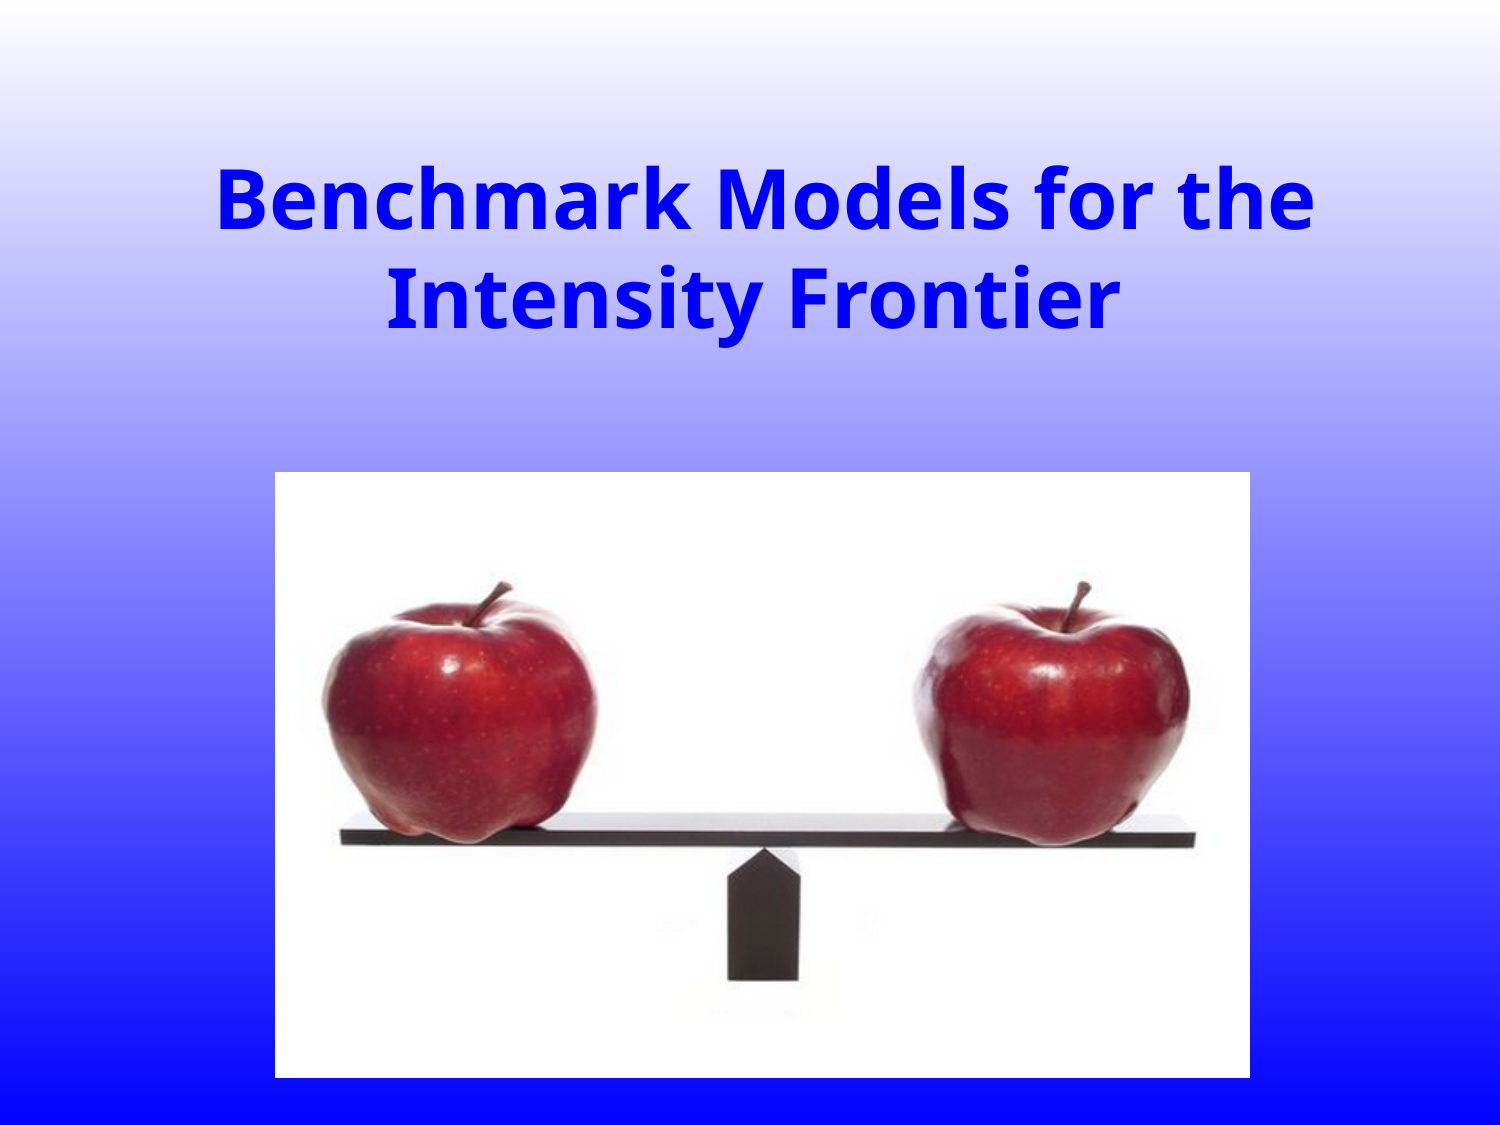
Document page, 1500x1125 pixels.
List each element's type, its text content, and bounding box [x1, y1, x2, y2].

picture [275, 472, 1251, 1078]
text_box Benchmark Models for the Intensity Frontier [149, 138, 1361, 354]
